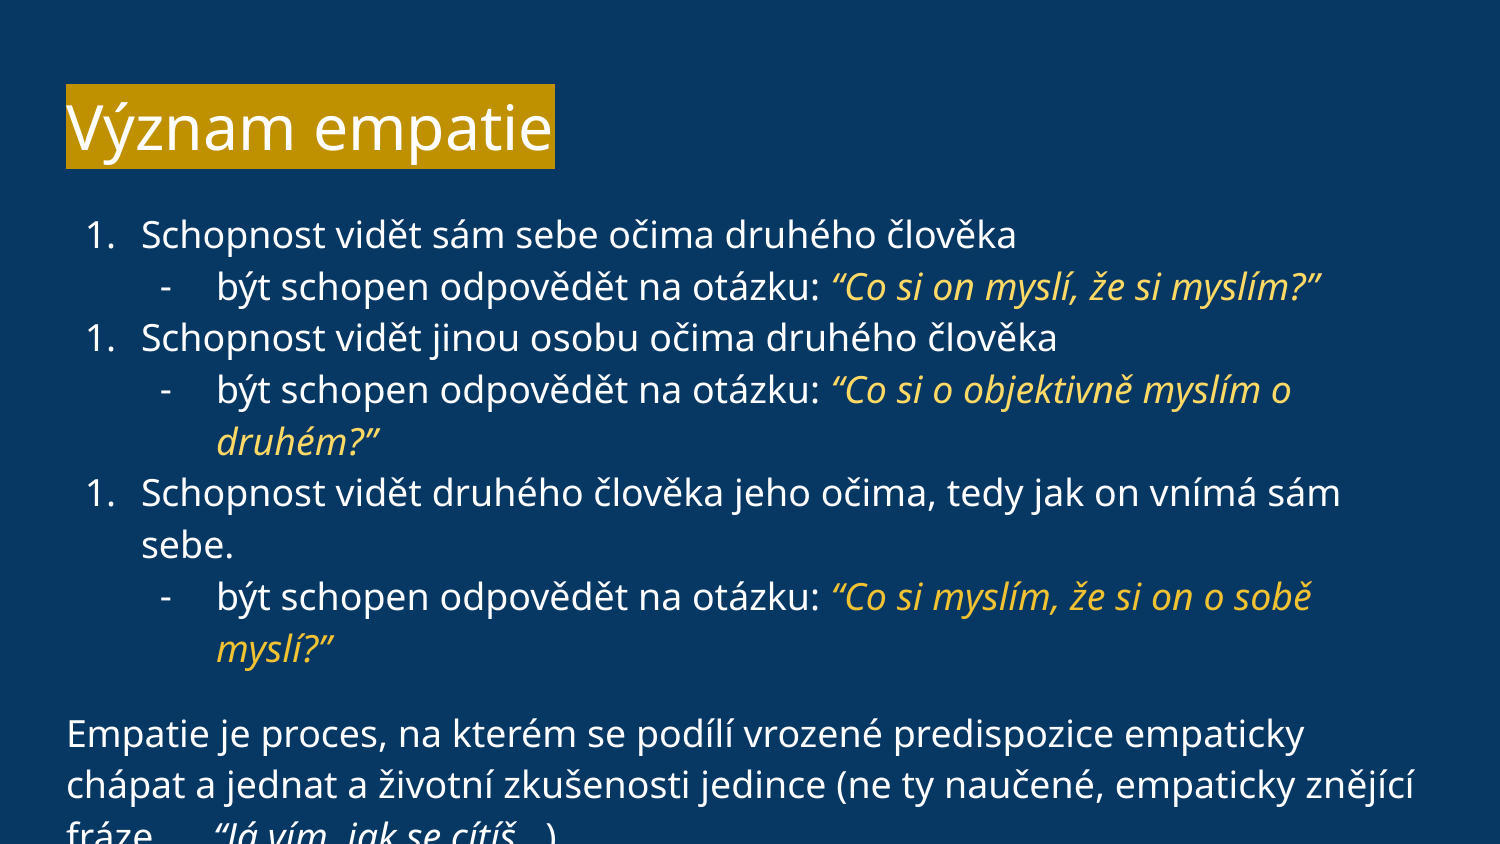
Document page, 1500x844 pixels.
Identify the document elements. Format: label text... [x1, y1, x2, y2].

list Schopnost vidět sám sebe očima druhého člověka být schopen odpovědět na otázku: “Co si on myslí, že si myslím?” Schopnost vidět jinou osobu očima druhého člověka být schopen odpovědět na otázku: “Co si o objektivně myslím o druhém?” Schopnost vidět druhého člověka jeho očima, tedy jak on vnímá sám sebe. být schopen odpovědět na otázku: “Co si myslím, že si on o sobě myslí?” Empatie je proces, na kterém se podílí vrozené predispozice empaticky chápat a jednat a životní zkušenosti jedince (ne ty naučené, empaticky znějící fráze….. “Já vím, jak se cítíš…) [51, 189, 1449, 750]
title Význam empatie [51, 72, 1449, 167]
